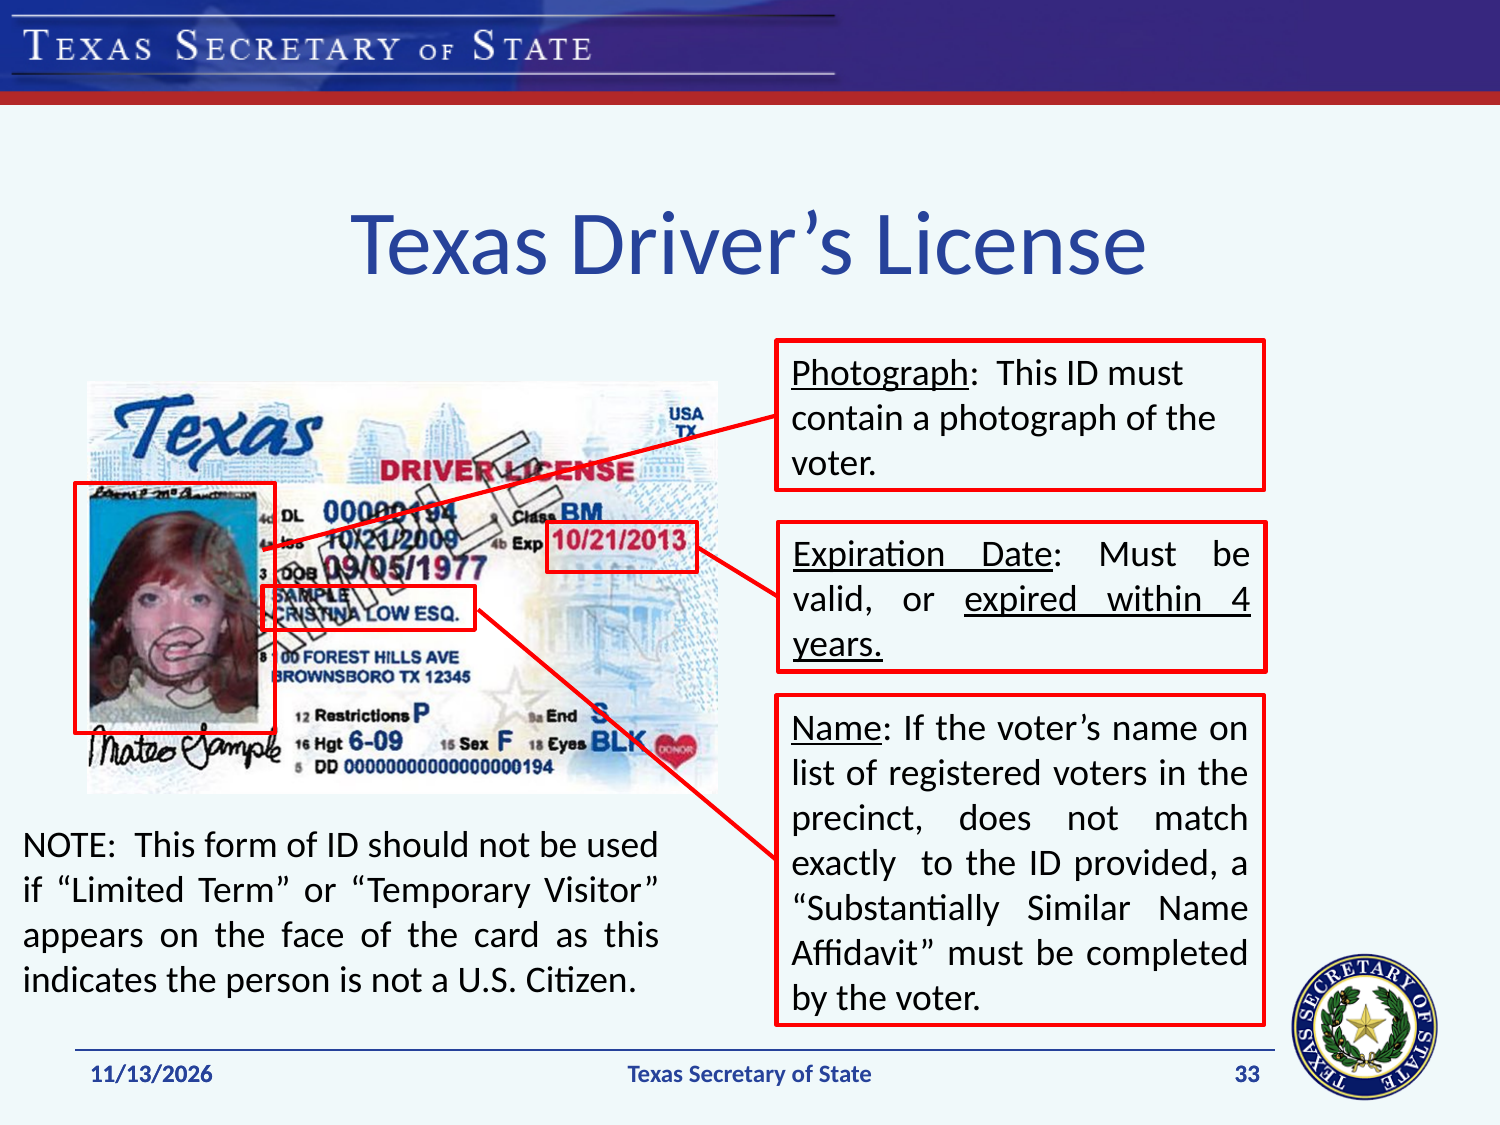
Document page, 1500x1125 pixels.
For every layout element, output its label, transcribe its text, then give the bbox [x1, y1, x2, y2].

title Texas Driver’s License [75, 149, 1425, 325]
text_box Name: If the voter’s name on list of registered voters in the precinct, does not match exactly to the ID provided, a “Substantially Similar Name Affidavit” must be completed by the voter. [776, 695, 1265, 1025]
text_box Photograph: This ID must contain a photograph of the voter. [776, 340, 1265, 491]
picture [0, 0, 1500, 105]
picture [1287, 949, 1443, 1105]
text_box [262, 416, 777, 551]
footer Texas Secretary of State [512, 1042, 988, 1103]
text_box Expiration Date: Must be valid, or expired within 4 years. [778, 521, 1266, 672]
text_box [477, 609, 777, 863]
picture [87, 381, 718, 794]
text_box NOTE: This form of ID should not be used if “Limited Term” or “Temporary Visitor” appears on the face of the card as this indicates the person is not a U.S. Citizen. [7, 812, 675, 1007]
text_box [696, 554, 779, 598]
text_box 10/19/2016 [75, 1042, 425, 1103]
text_box 33 [1100, 1042, 1275, 1102]
text_box [73, 481, 82, 735]
